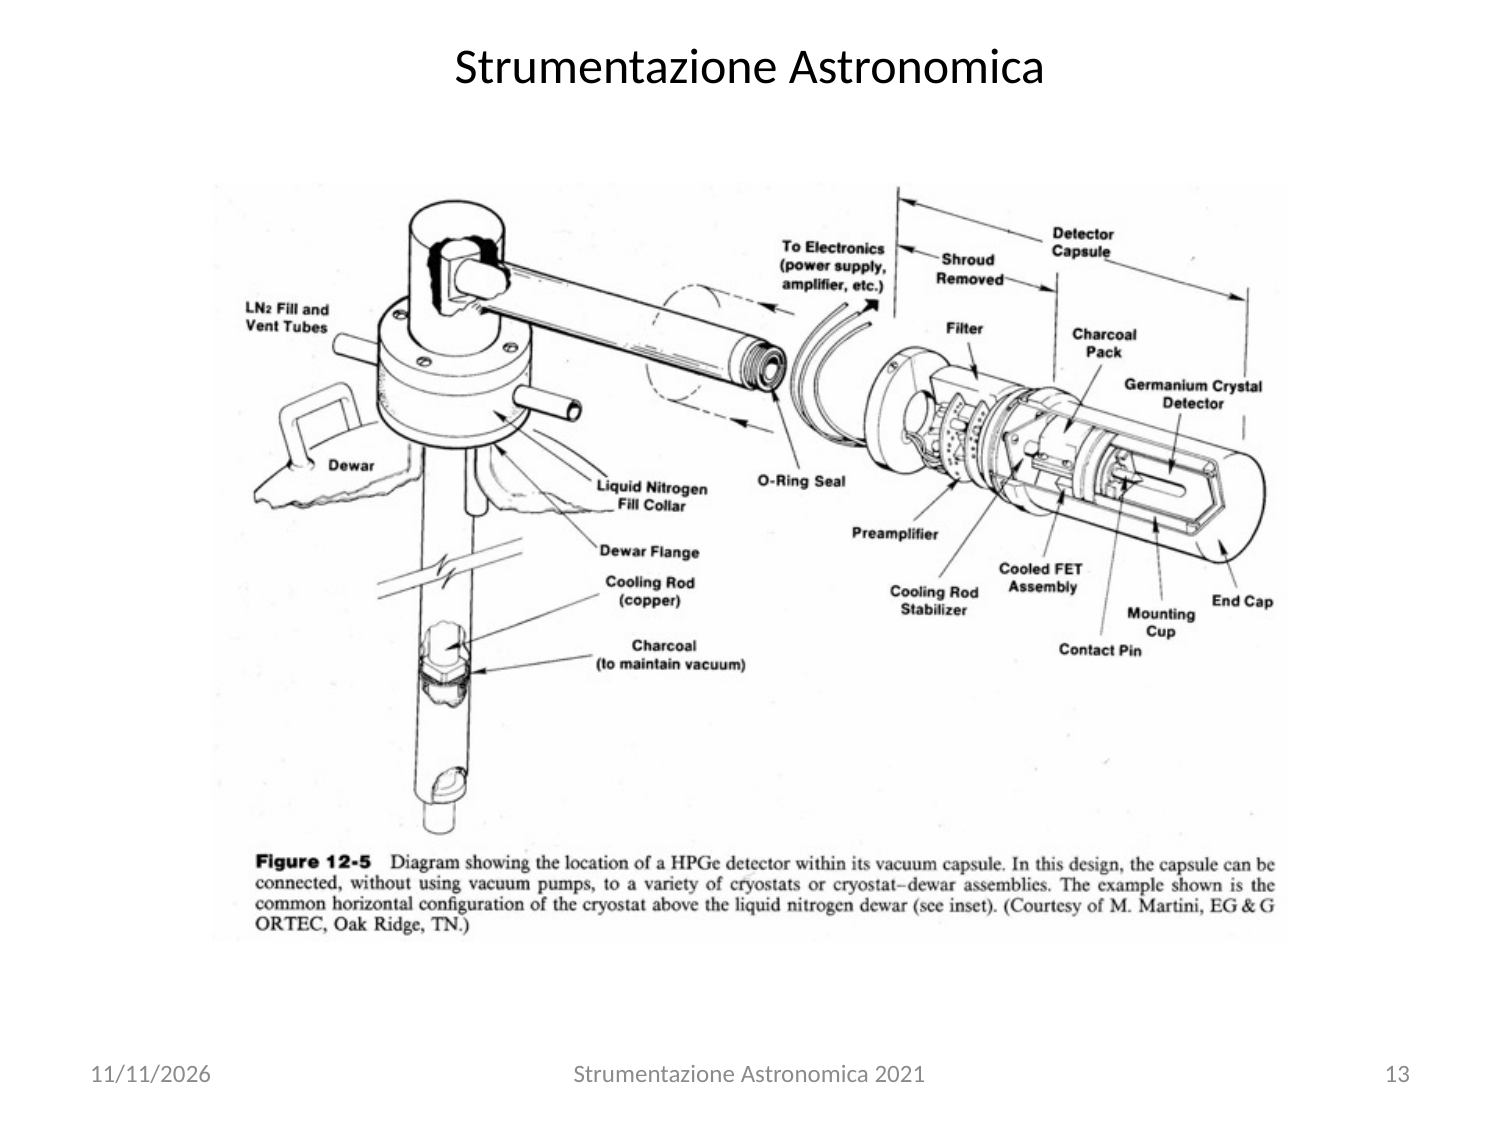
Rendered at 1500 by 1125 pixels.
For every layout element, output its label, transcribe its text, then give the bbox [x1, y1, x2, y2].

slide_number 13 [1074, 1042, 1425, 1103]
picture [211, 182, 1288, 943]
title Strumentazione Astronomica [112, 24, 1388, 104]
footer Strumentazione Astronomica 2021 [512, 1042, 988, 1103]
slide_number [75, 1042, 425, 1103]
